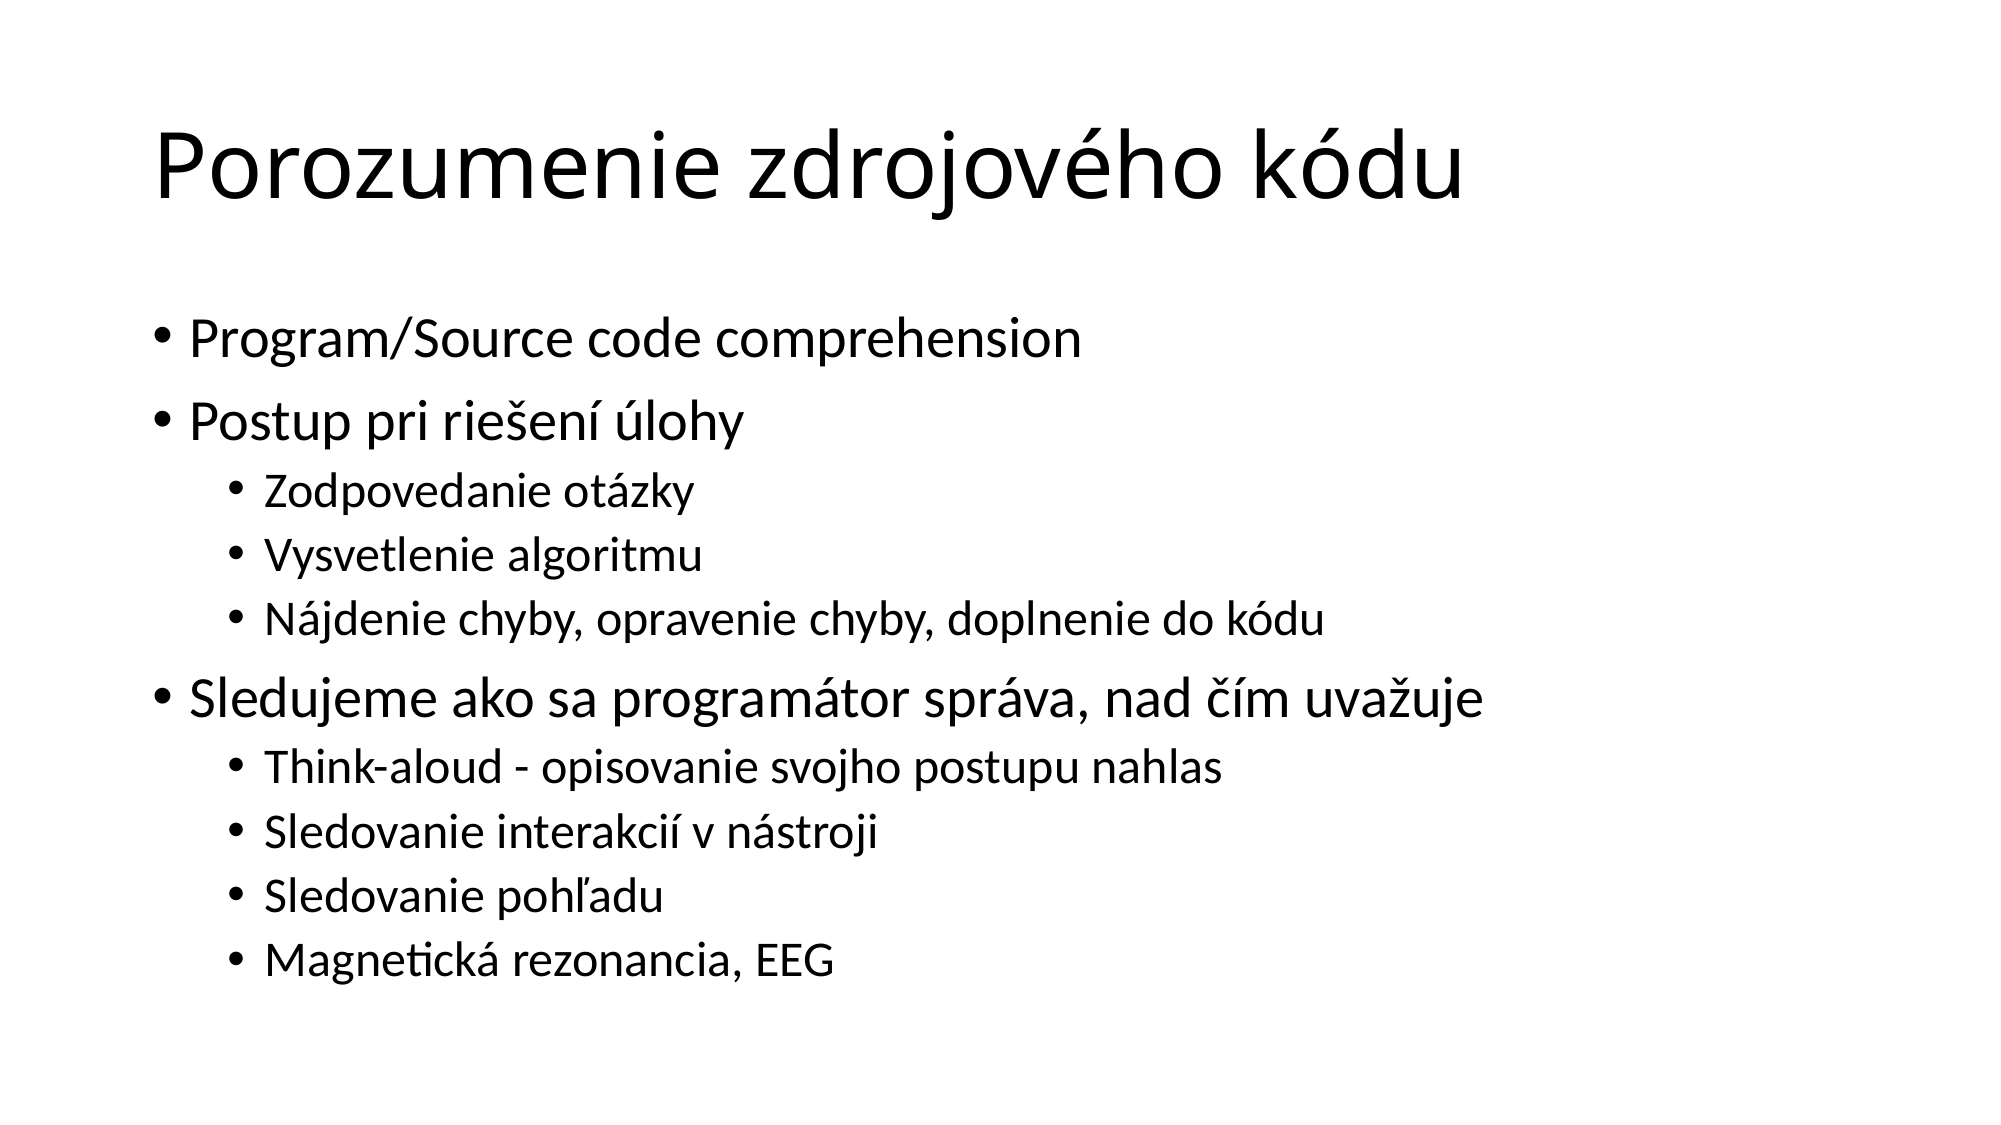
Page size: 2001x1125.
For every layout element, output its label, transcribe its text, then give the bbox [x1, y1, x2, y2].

title Porozumenie zdrojového kódu [137, 59, 1863, 278]
list Program/Source code comprehension Postup pri riešení úlohy Zodpovedanie otázky Vysvetlenie algoritmu Nájdenie chyby, opravenie chyby, doplnenie do kódu Sledujeme ako sa programátor správa, nad čím uvažuje Think-aloud - opisovanie svojho postupu nahlas Sledovanie interakcií v nástroji Sledovanie pohľadu Magnetická rezonancia, EEG [137, 299, 1863, 1014]
